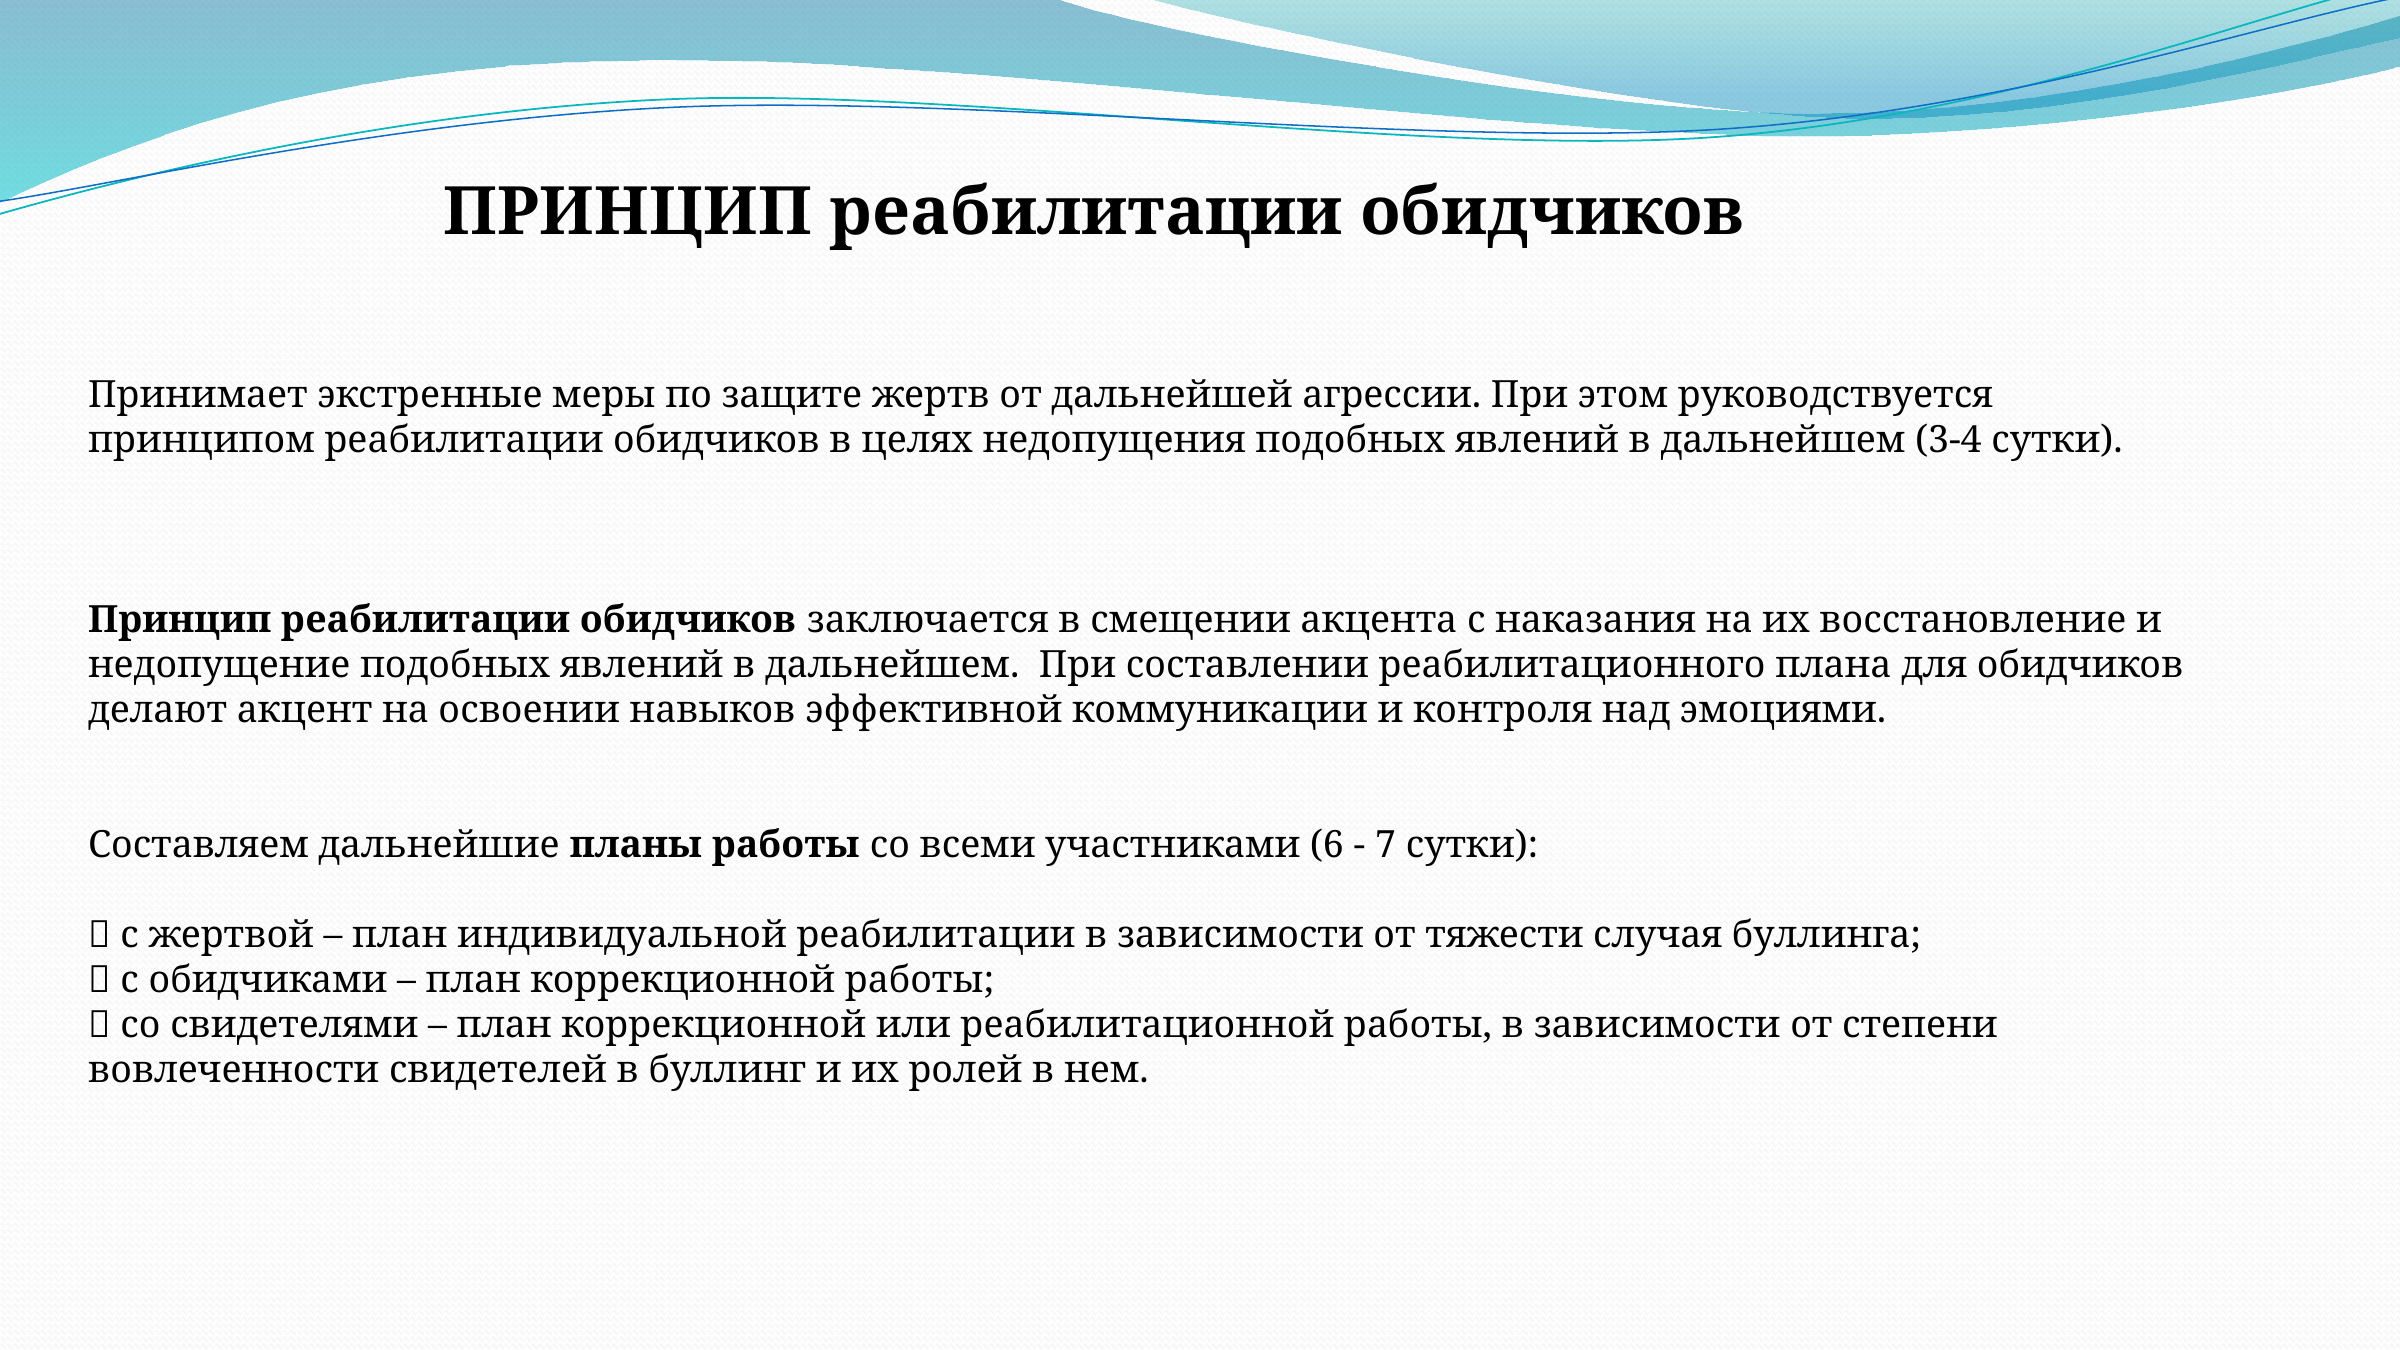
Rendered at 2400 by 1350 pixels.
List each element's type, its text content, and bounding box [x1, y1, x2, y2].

text_box ПРИНЦИП реабилитации обидчиков [387, 160, 1802, 255]
text_box Принимает экстренные меры по защите жертв от дальнейшей агрессии. При этом руководствуется принципом реабилитации обидчиков в целях недопущения подобных явлений в дальнейшем (3-4 сутки). Принцип реабилитации обидчиков заключается в смещении акцента с наказания на их восстановление и недопущение подобных явлений в дальнейшем. При составлении реабилитационного плана для обидчиков делают акцент на освоении навыков эффективной коммуникации и контроля над эмоциями. Составляем дальнейшие планы работы со всеми участниками (6 - 7 сутки):  с жертвой – план индивидуальной реабилитации в зависимости от тяжести случая буллинга;  с обидчиками – план коррекционной работы;  со свидетелями – план коррекционной или реабилитационной работы, в зависимости от степени вовлеченности свидетелей в буллинг и их ролей в нем. [73, 362, 2341, 1323]
